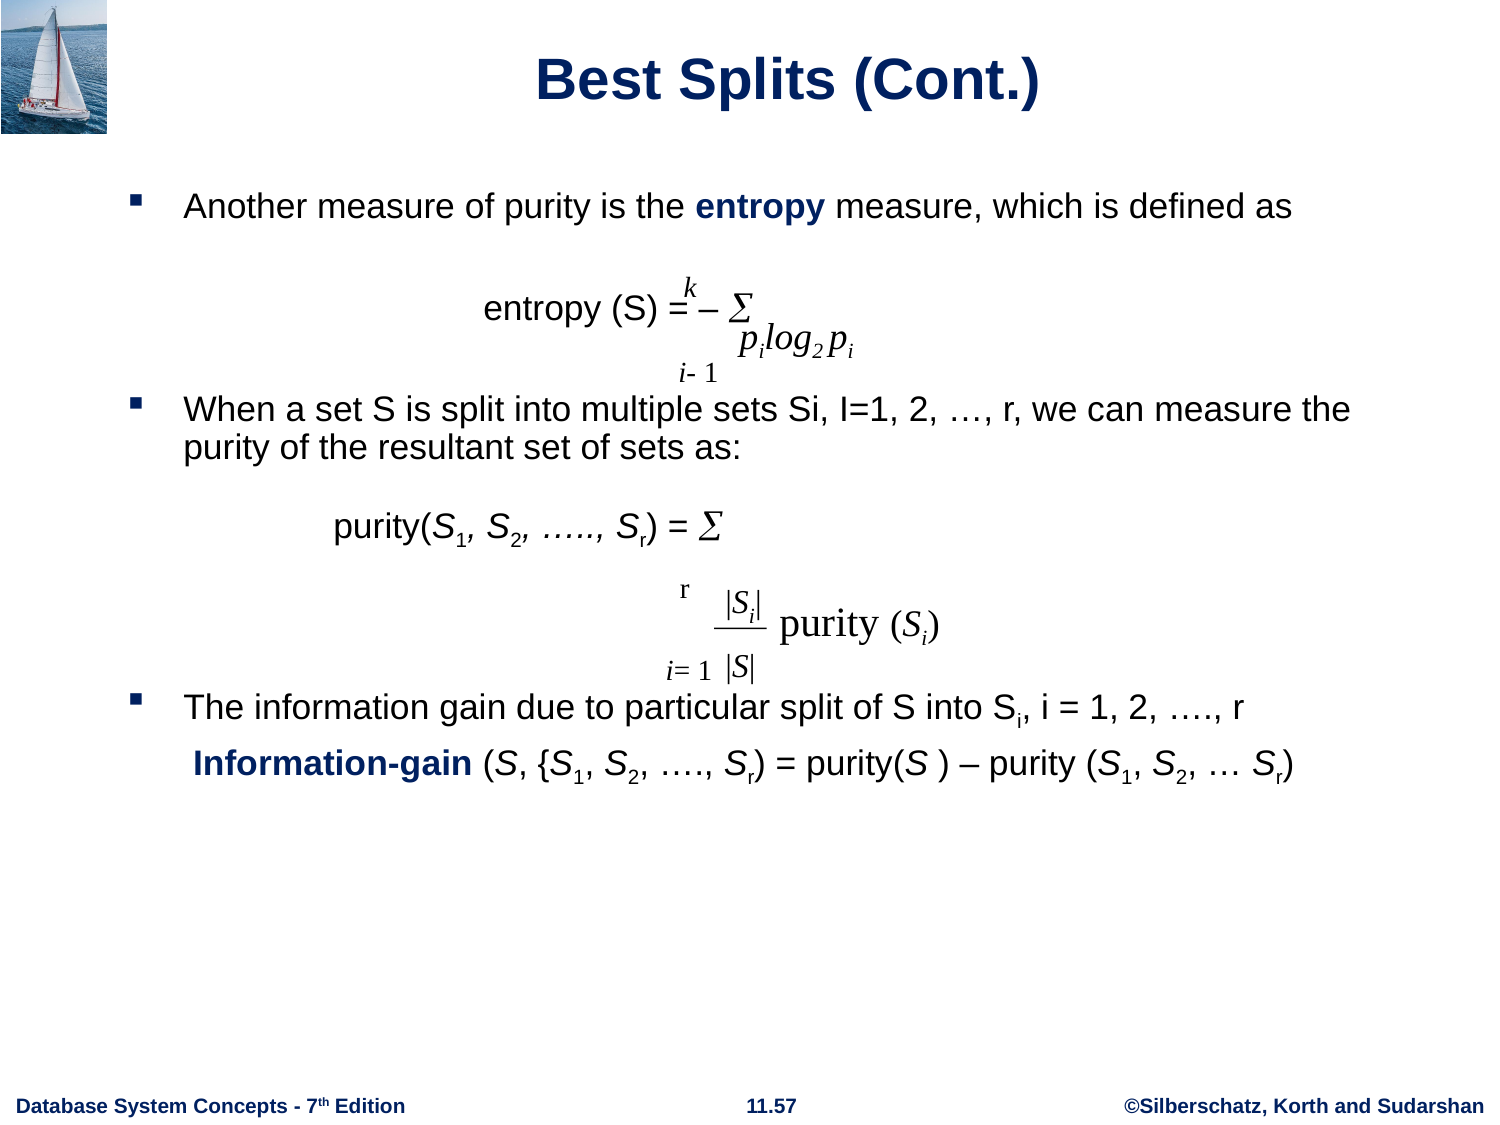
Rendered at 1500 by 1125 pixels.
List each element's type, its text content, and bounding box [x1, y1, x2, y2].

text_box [650, 561, 956, 695]
title Best Splits (Cont.) [125, 18, 1452, 120]
list Another measure of purity is the entropy measure, which is defined as entropy (S) = –  When a set S is split into multiple sets Si, I=1, 2, …, r, we can measure the purity of the resultant set of sets as: purity(S1, S2, ….., Sr) =  The information gain due to particular split of S into Si, i = 1, 2, …., r Information-gain (S, {S1, S2, …., Sr) = purity(S ) – purity (S1, S2, … Sr) [112, 180, 1393, 1062]
picture [1, 0, 107, 134]
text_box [663, 260, 882, 397]
